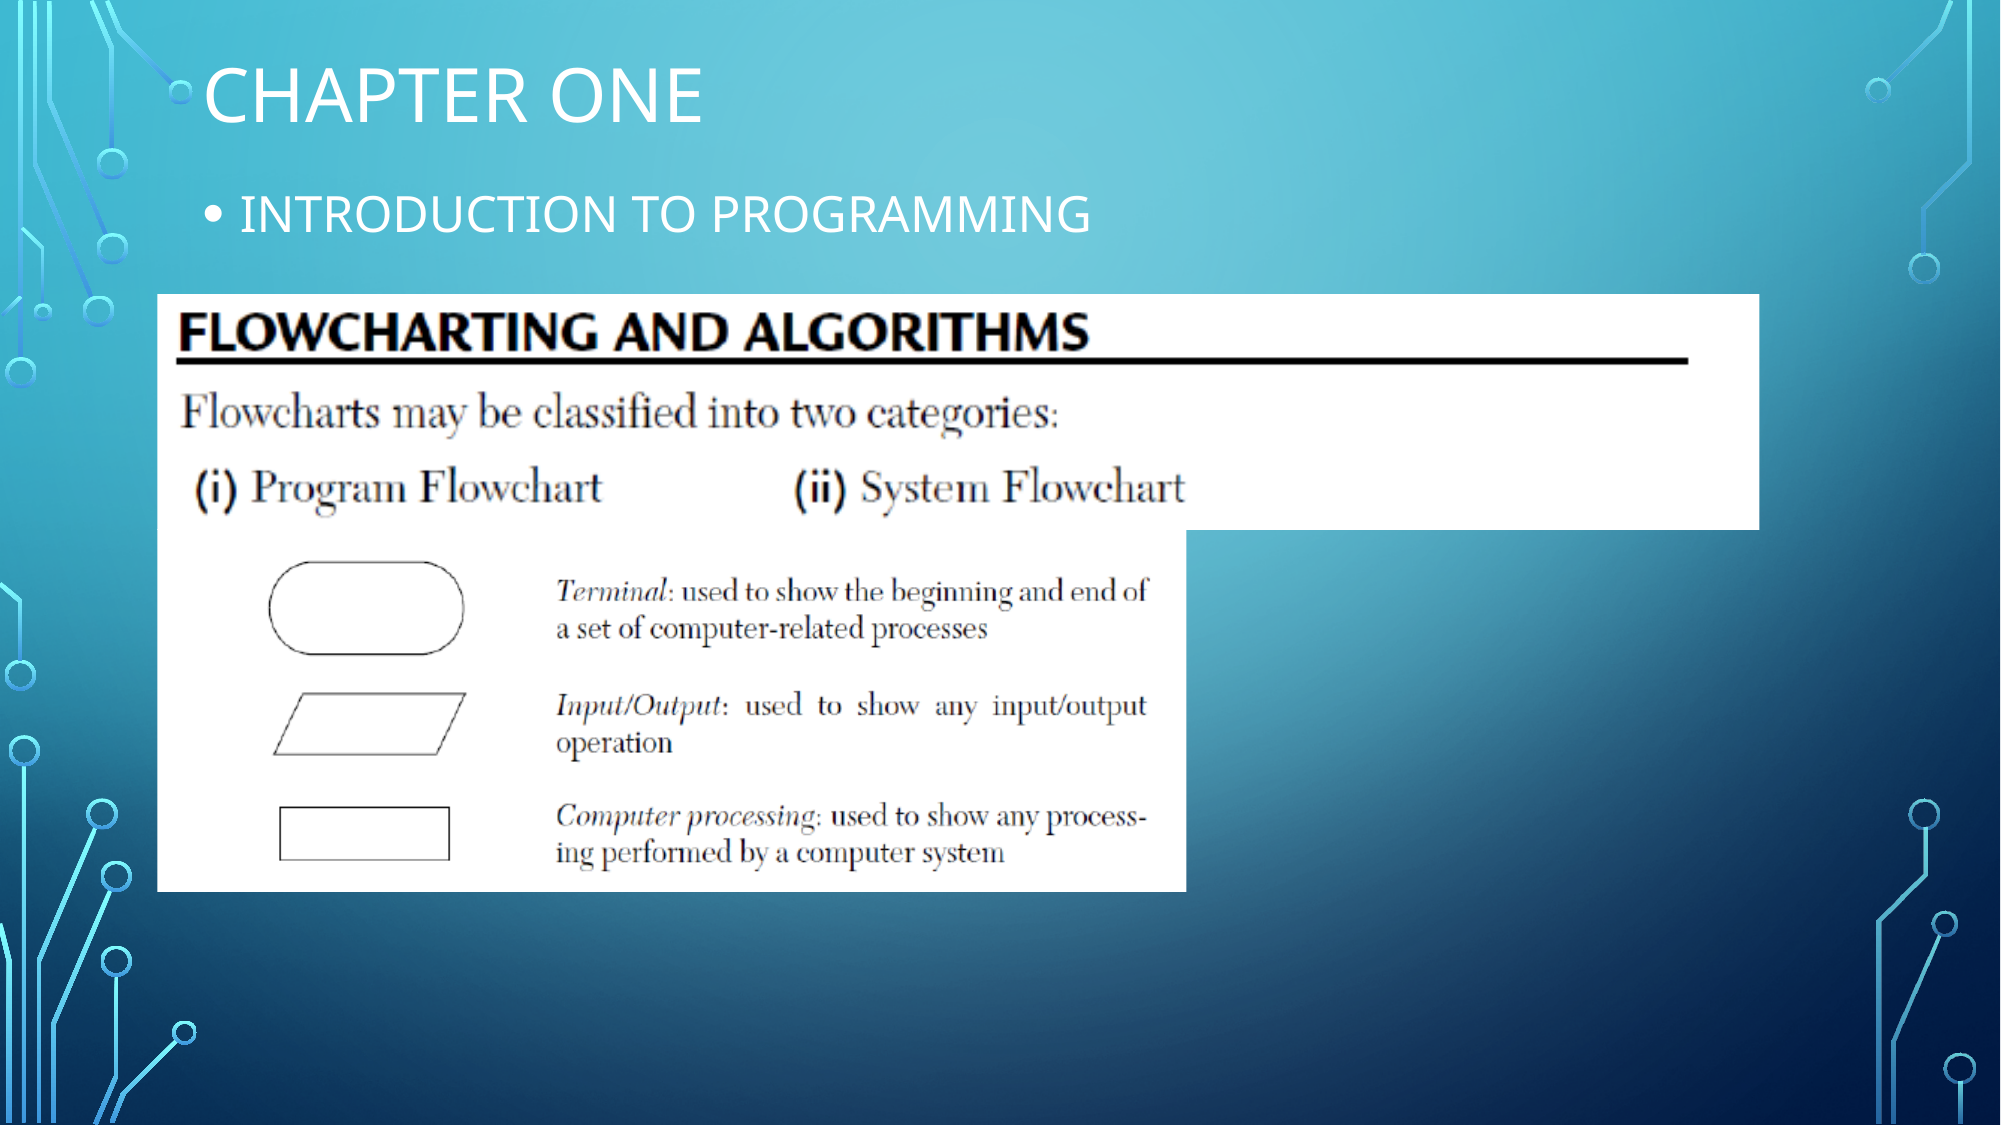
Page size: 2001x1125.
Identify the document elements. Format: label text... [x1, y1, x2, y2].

list INTRODUCTION TO PROGRAMMING [187, 163, 1248, 288]
picture [157, 293, 1760, 892]
title Chapter one [187, 39, 868, 157]
